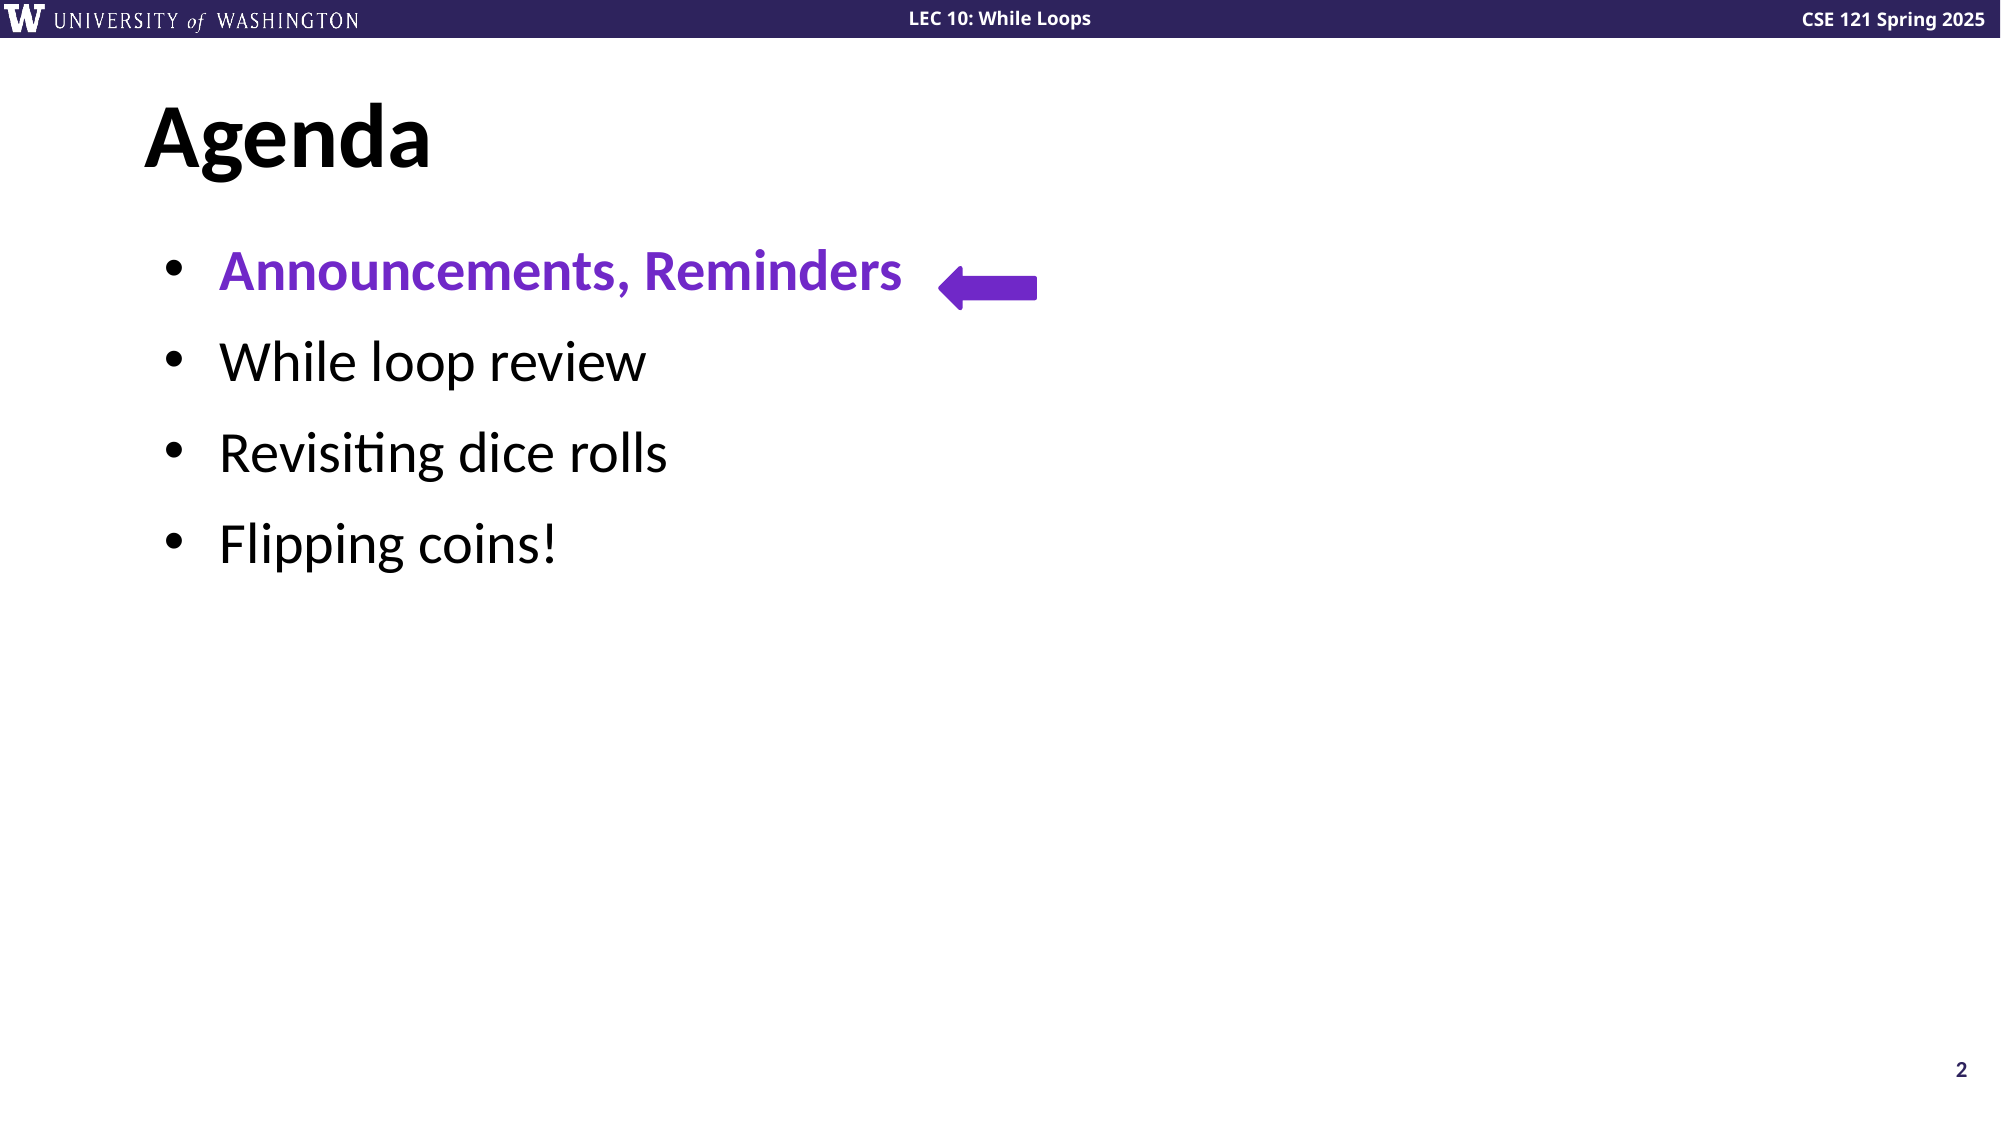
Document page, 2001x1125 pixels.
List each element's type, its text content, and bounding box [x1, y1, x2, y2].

slide_number 2 [1934, 1047, 1975, 1090]
title Agenda [137, 74, 1863, 200]
picture [4, 4, 358, 33]
text_box [938, 265, 1037, 311]
list Announcements, Reminders While loop review Revisiting dice rolls Flipping coins! [137, 224, 1863, 1014]
